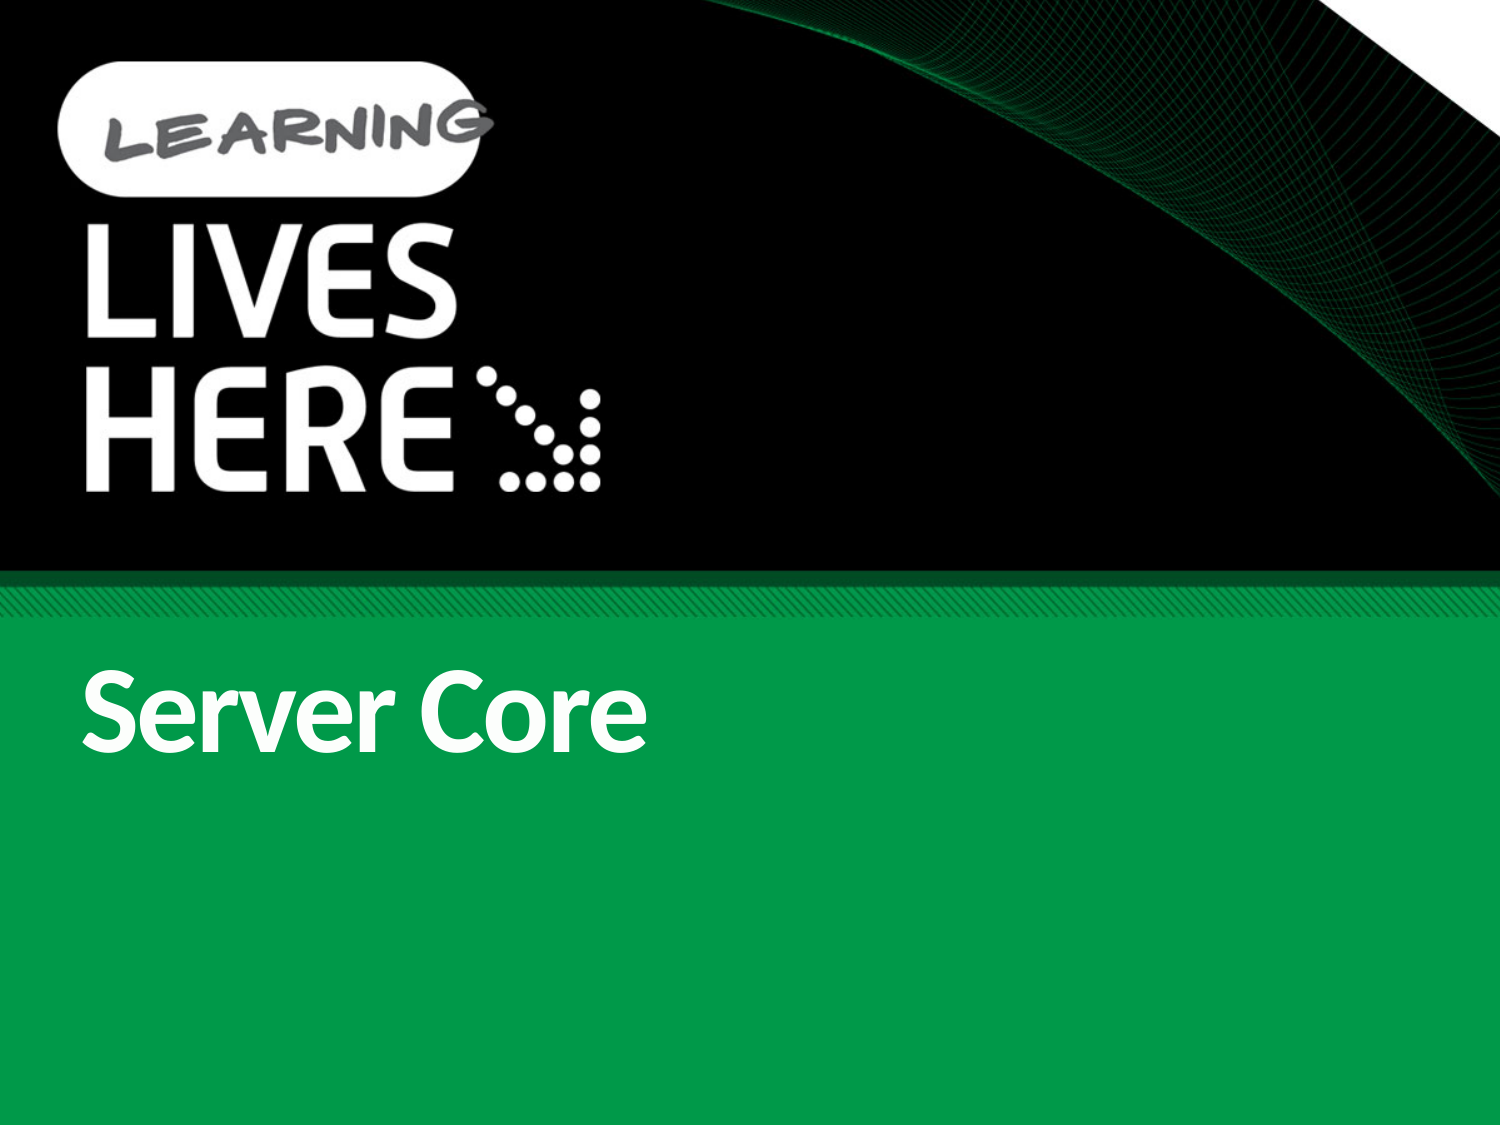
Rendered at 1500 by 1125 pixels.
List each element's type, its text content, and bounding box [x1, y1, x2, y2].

picture [0, 0, 1500, 1125]
title Server Core [80, 644, 1380, 864]
